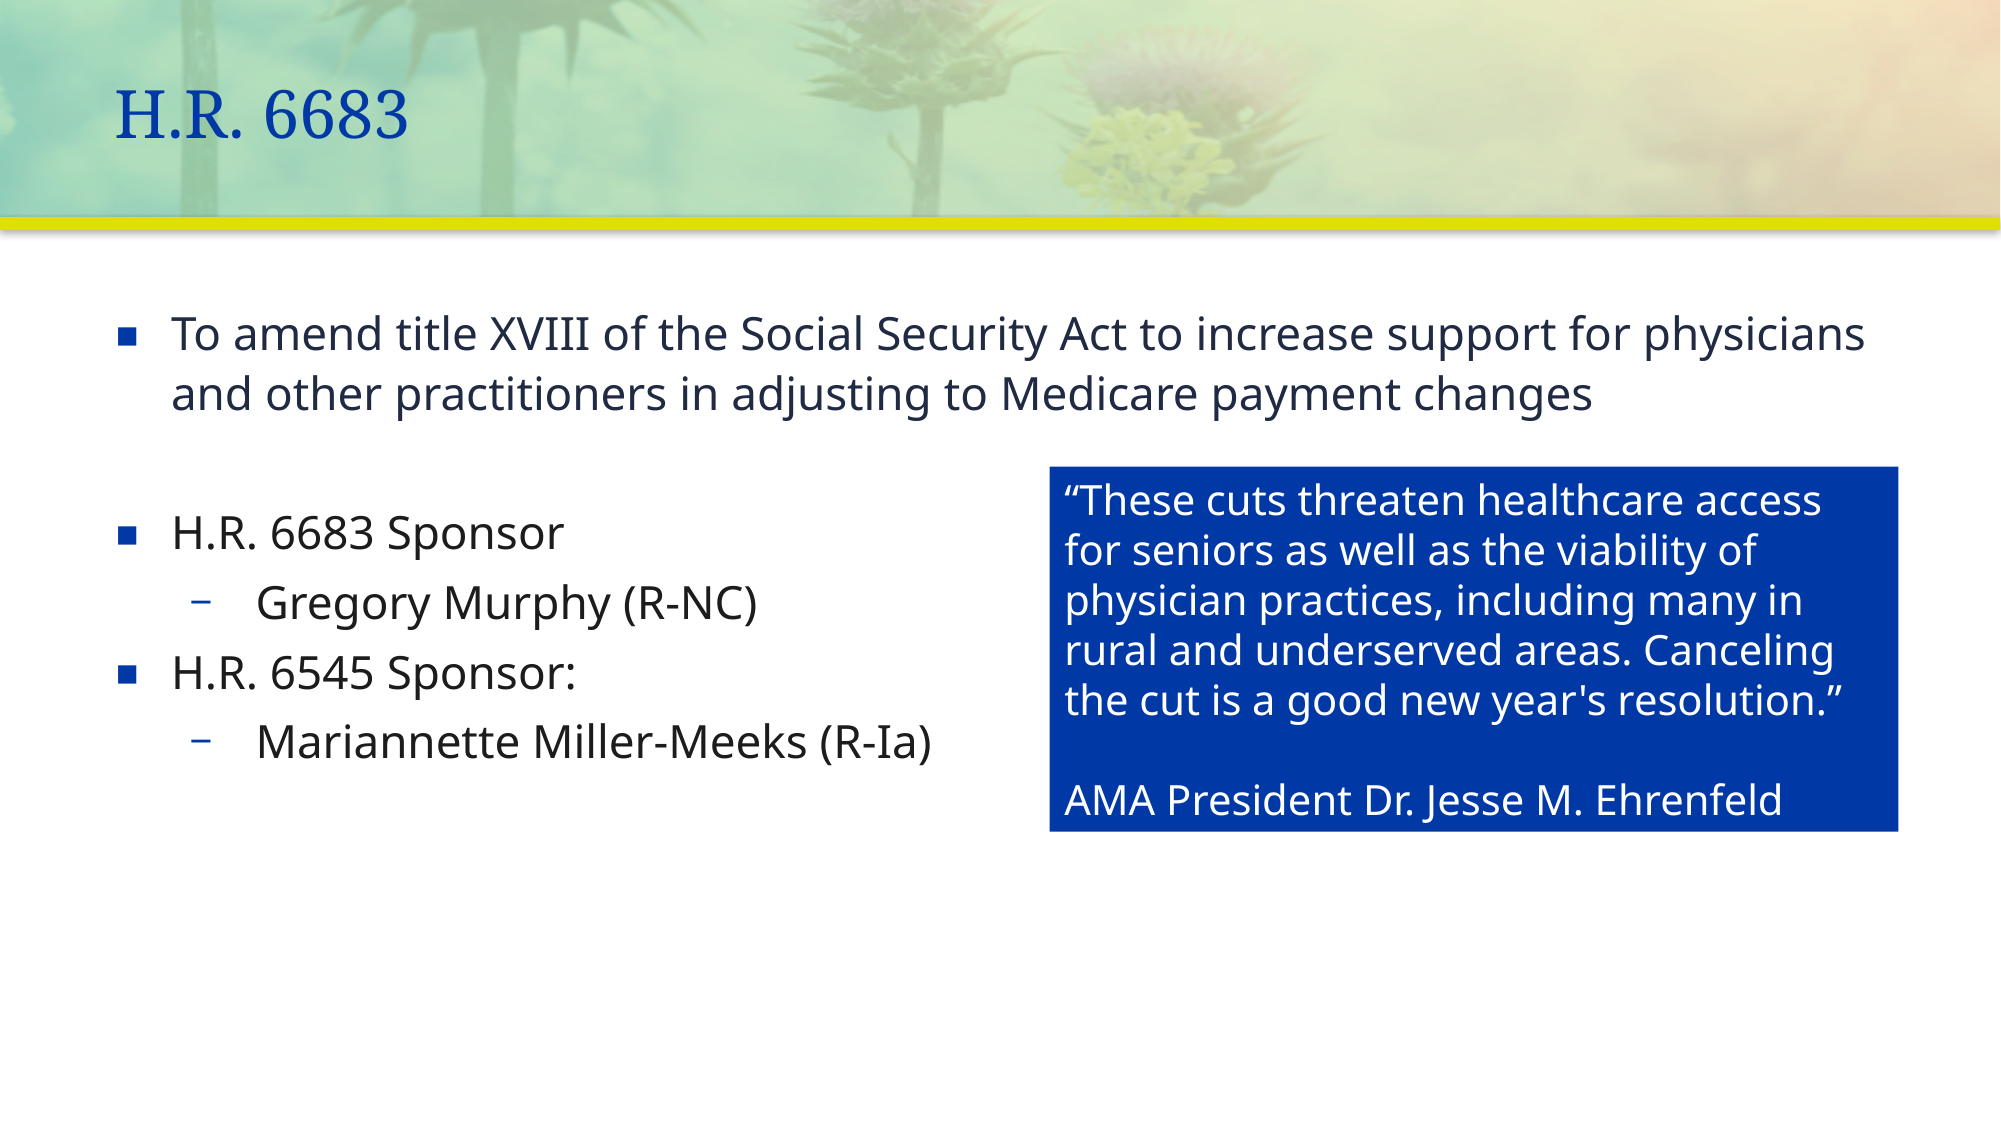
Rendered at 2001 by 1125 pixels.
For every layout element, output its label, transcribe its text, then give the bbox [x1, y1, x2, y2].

picture [0, 0, 2001, 219]
text_box “These cuts threaten healthcare access for seniors as well as the viability of physician practices, including many in rural and underserved areas. Canceling the cut is a good new year's resolution.” AMA President Dr. Jesse M. Ehrenfeld [1049, 466, 1899, 832]
list To amend title XVIII of the Social Security Act to increase support for physicians and other practitioners in adjusting to Medicare payment changes H.R. 6683 Sponsor Gregory Murphy (R-NC) H.R. 6545 Sponsor: Mariannette Miller-Meeks (R-Ia) [99, 291, 1903, 1011]
title H.R. 6683 [99, 64, 1899, 159]
